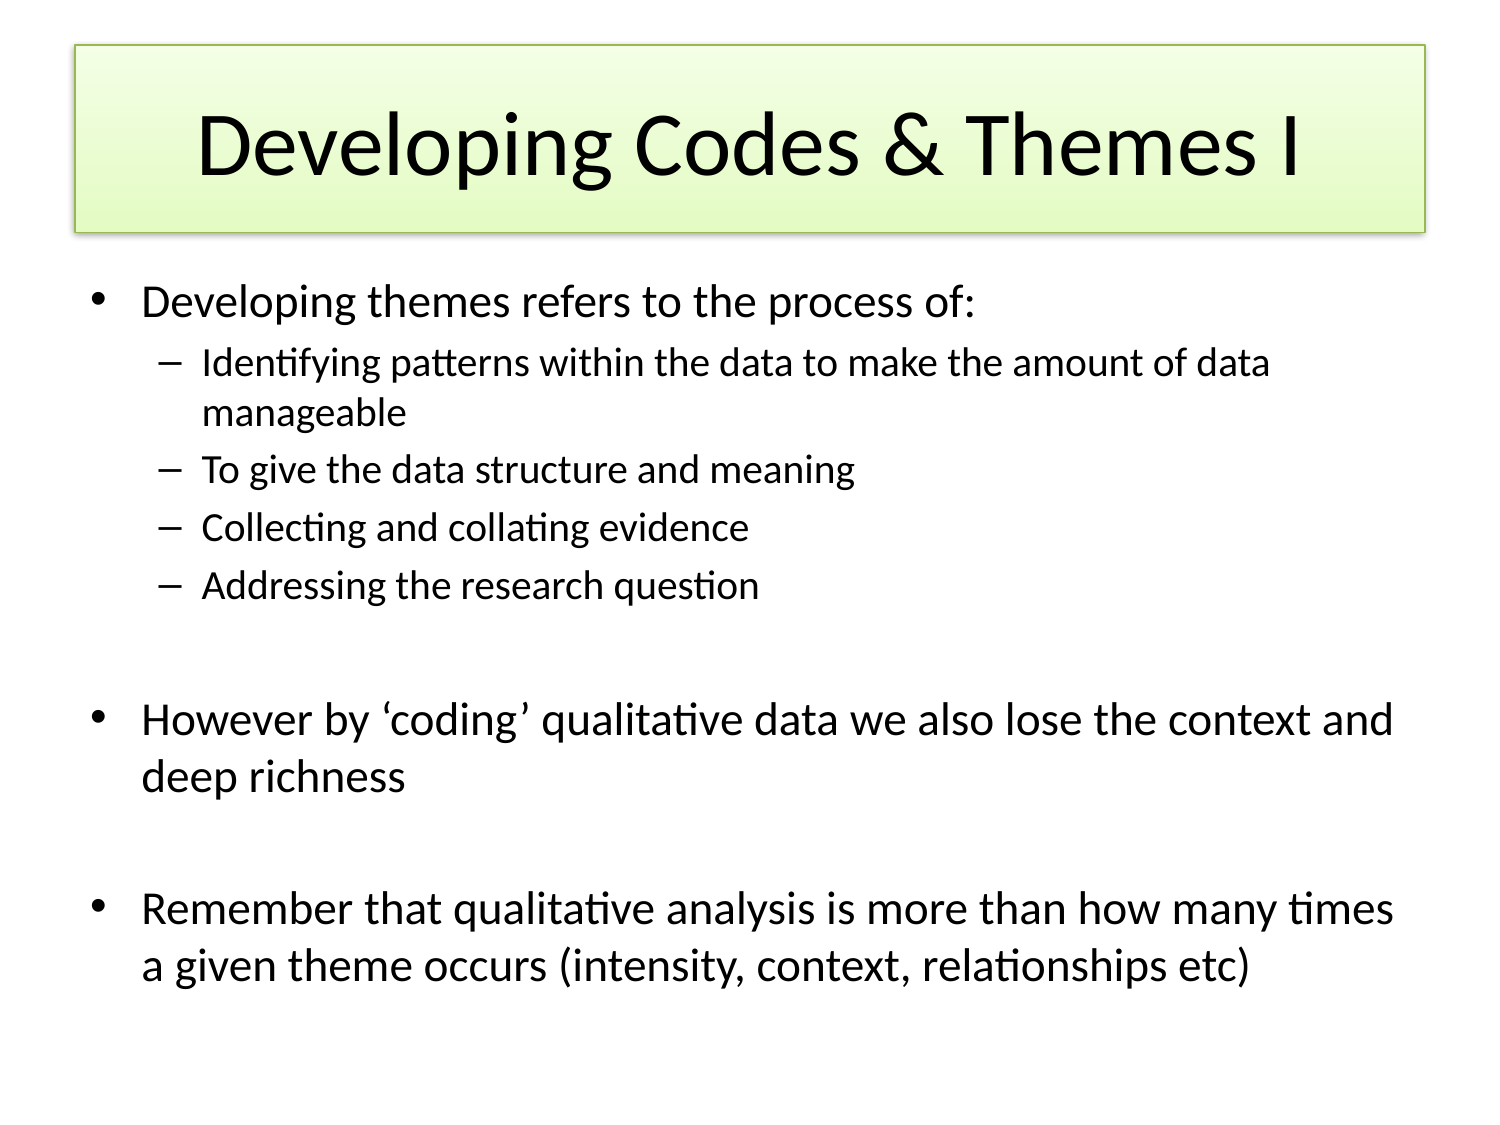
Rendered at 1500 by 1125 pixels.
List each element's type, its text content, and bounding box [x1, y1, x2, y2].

list Developing themes refers to the process of: Identifying patterns within the data to make the amount of data manageable To give the data structure and meaning Collecting and collating evidence Addressing the research question However by ‘coding’ qualitative data we also lose the context and deep richness Remember that qualitative analysis is more than how many times a given theme occurs (intensity, context, relationships etc) [75, 262, 1425, 1005]
title Developing Codes & Themes I [74, 44, 1426, 233]
